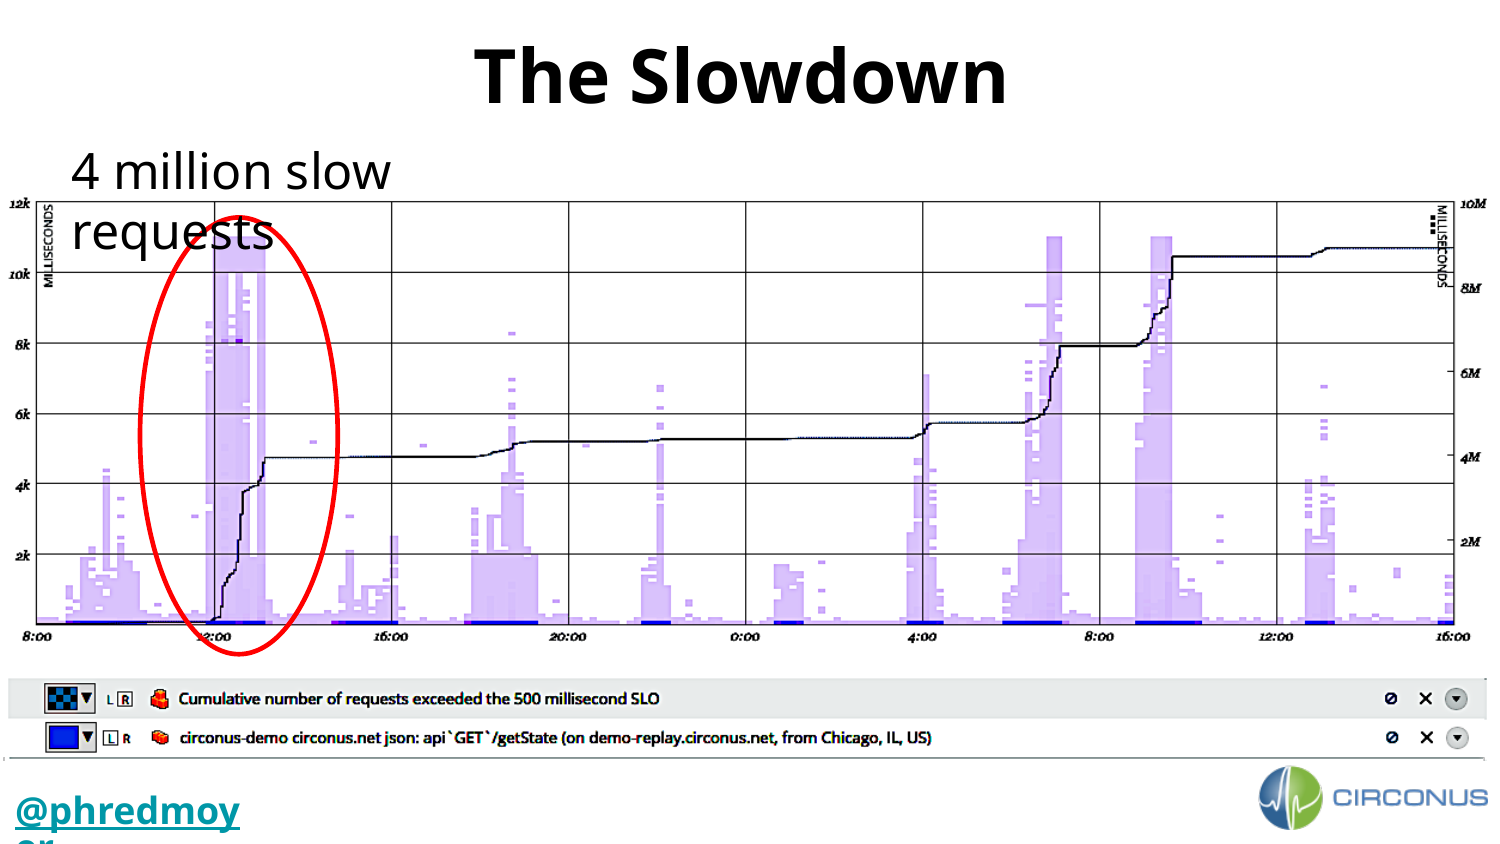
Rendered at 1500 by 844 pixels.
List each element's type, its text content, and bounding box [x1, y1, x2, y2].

title The Slowdown [458, 13, 1042, 108]
text_box @phredmoyer [0, 784, 269, 841]
picture [0, 187, 1500, 830]
text_box 4 million slow requests [56, 124, 620, 186]
